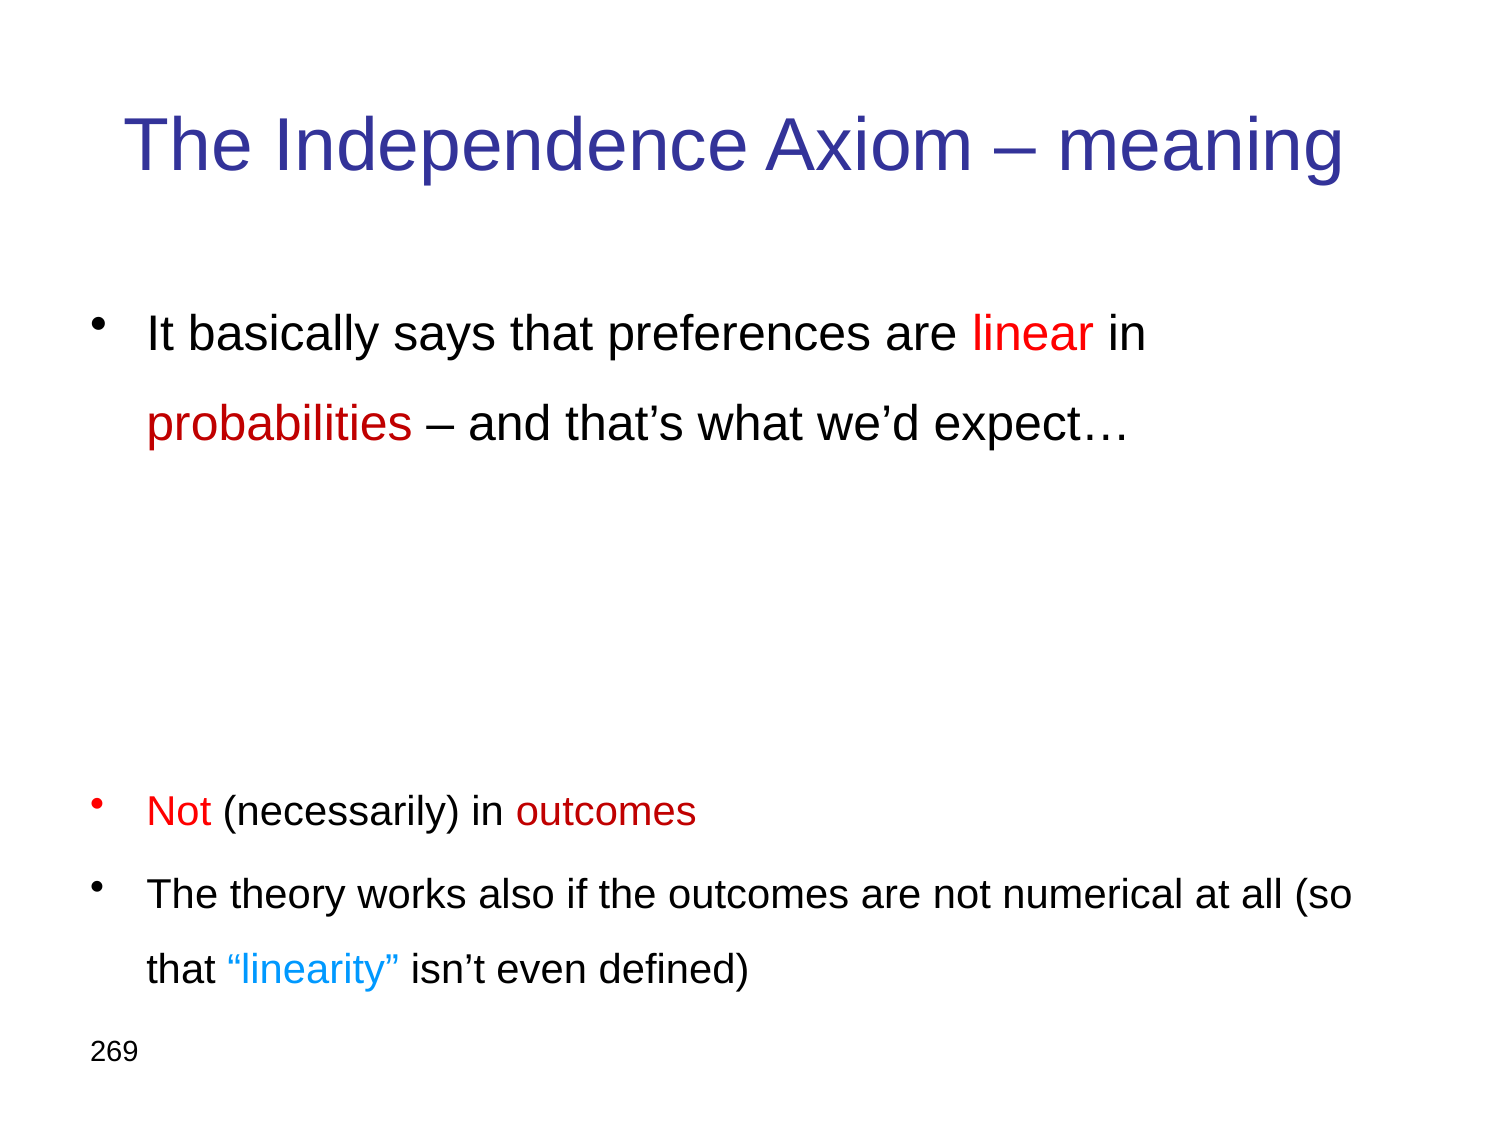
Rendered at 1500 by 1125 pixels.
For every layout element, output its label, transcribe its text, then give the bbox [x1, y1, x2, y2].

slide_number 269 [74, 1024, 426, 1103]
title The Independence Axiom – meaning [70, 46, 1421, 235]
